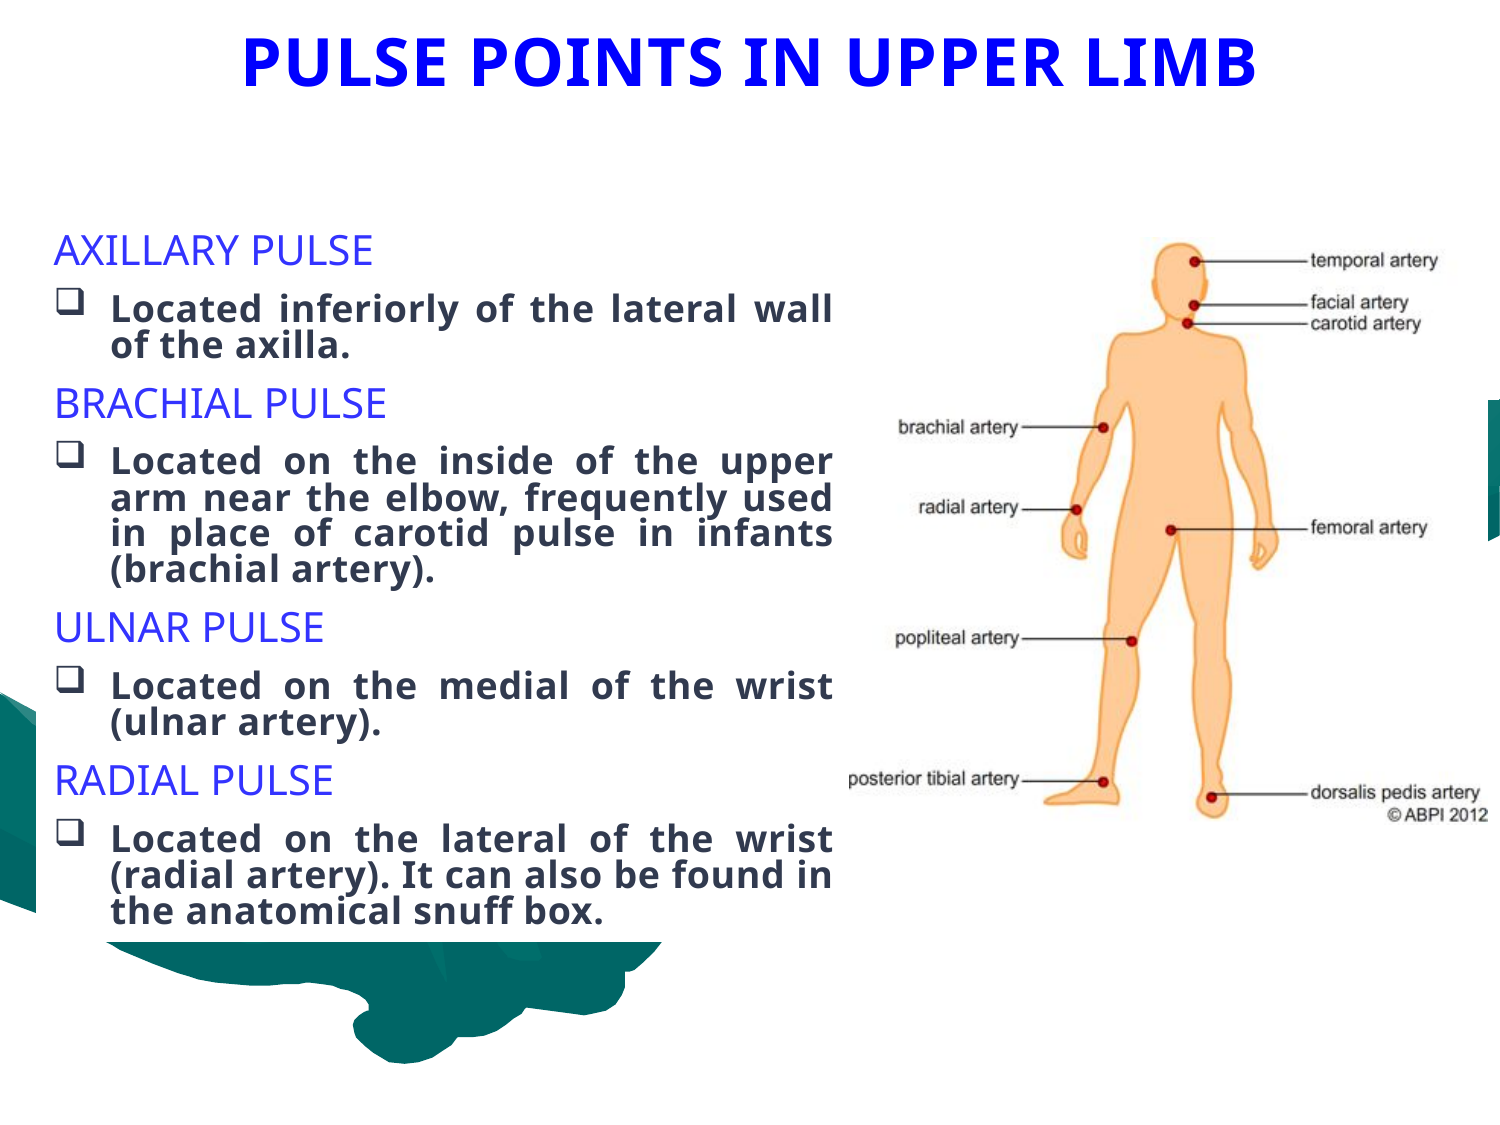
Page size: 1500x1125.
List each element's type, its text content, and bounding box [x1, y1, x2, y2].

text_box PULSE POINTS IN UPPER LIMB [12, 12, 1488, 108]
picture [849, 237, 1488, 826]
text_box AXILLARY PULSE Located inferiorly of the lateral wall of the axilla. BRACHIAL PULSE Located on the inside of the upper arm near the elbow, frequently used in place of carotid pulse in infants (brachial artery). ULNAR PULSE Located on the medial of the wrist (ulnar artery). RADIAL PULSE Located on the lateral of the wrist (radial artery). It can also be found in the anatomical snuff box. [38, 226, 850, 939]
